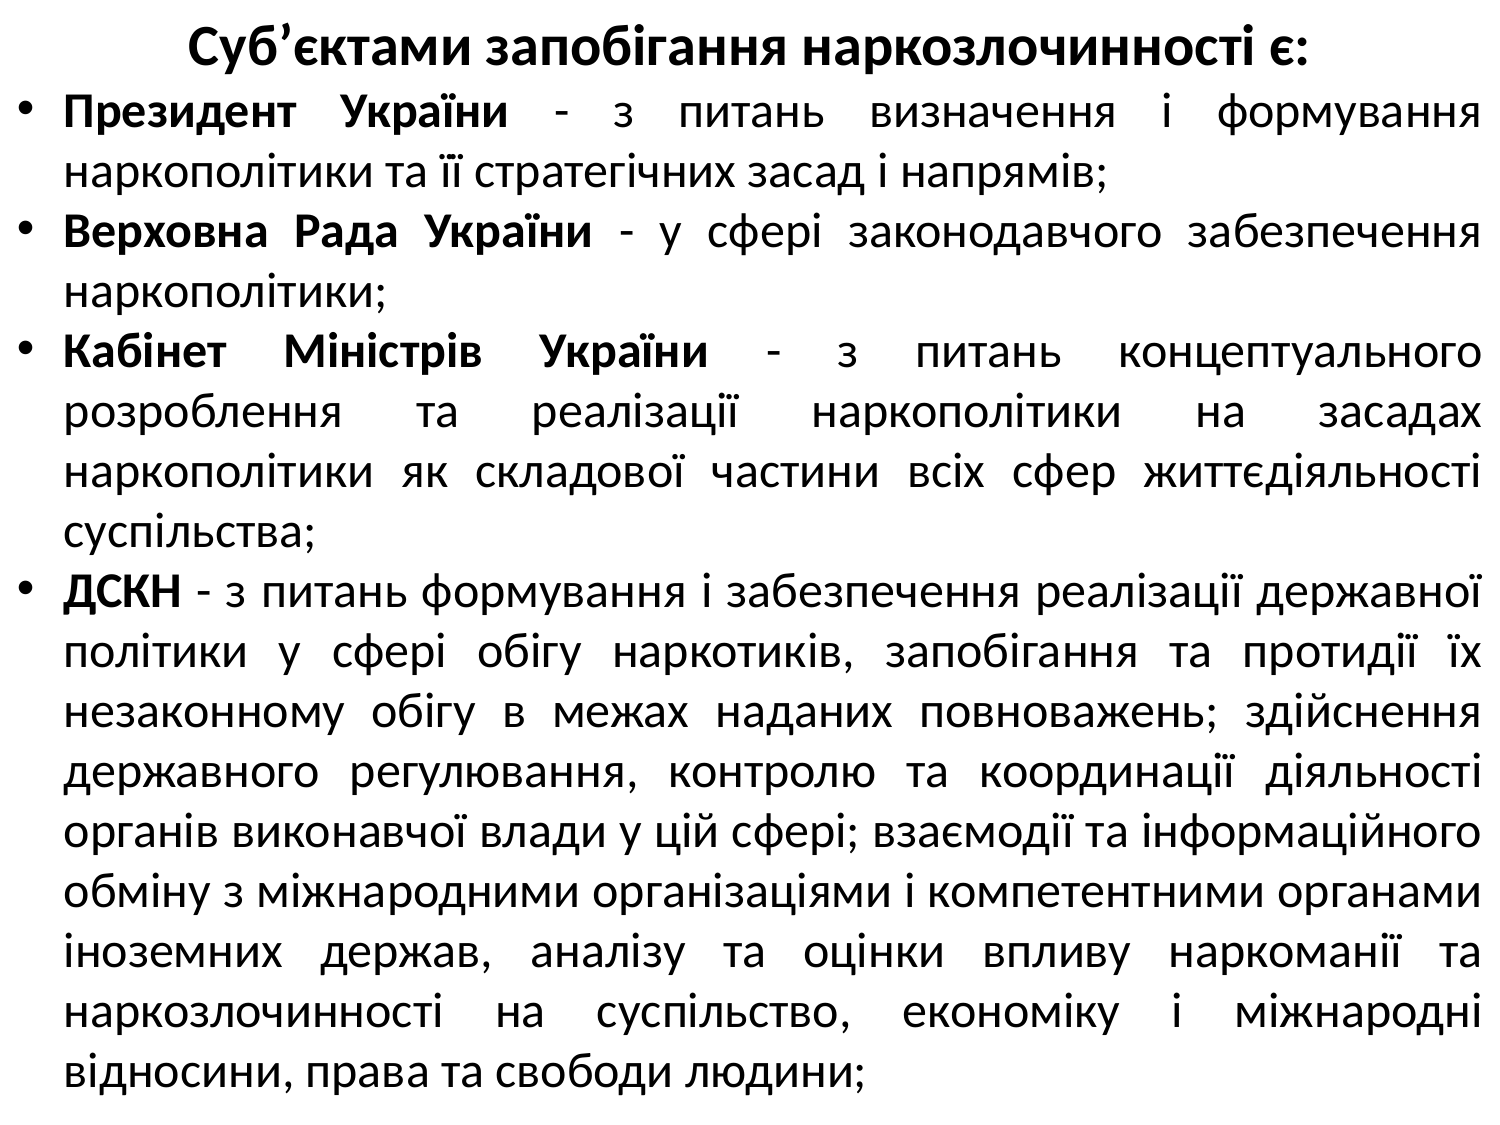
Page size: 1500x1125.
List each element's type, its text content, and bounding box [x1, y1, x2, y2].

text_box Суб’єктами запобігання наркозлочинності є: Президент України - з питань визначення і формування наркополітики та її стратегічних засад і напрямів; Верховна Рада України - у сфері законодавчого забезпечення наркополітики; Кабінет Міністрів України - з питань концептуального розроблення та реалізації наркополітики на засадах наркополітики як складової частини всіх сфер життєдіяльності суспільства; ДСКН - з питань формування і забезпечення реалізації державної політики у сфері обігу наркотиків, запобігання та протидії їх незаконному обігу в межах наданих повноважень; здійснення державного регулювання, контролю та координації діяльності органів виконавчої влади у цій сфері; взаємодії та інформаційного обміну з міжнародними організаціями і компетентними органами іноземних держав, аналізу та оцінки впливу наркоманії та наркозлочинності на суспільство, економіку і міжнародні відносини, права та свободи людини; [2, 0, 1498, 1105]
